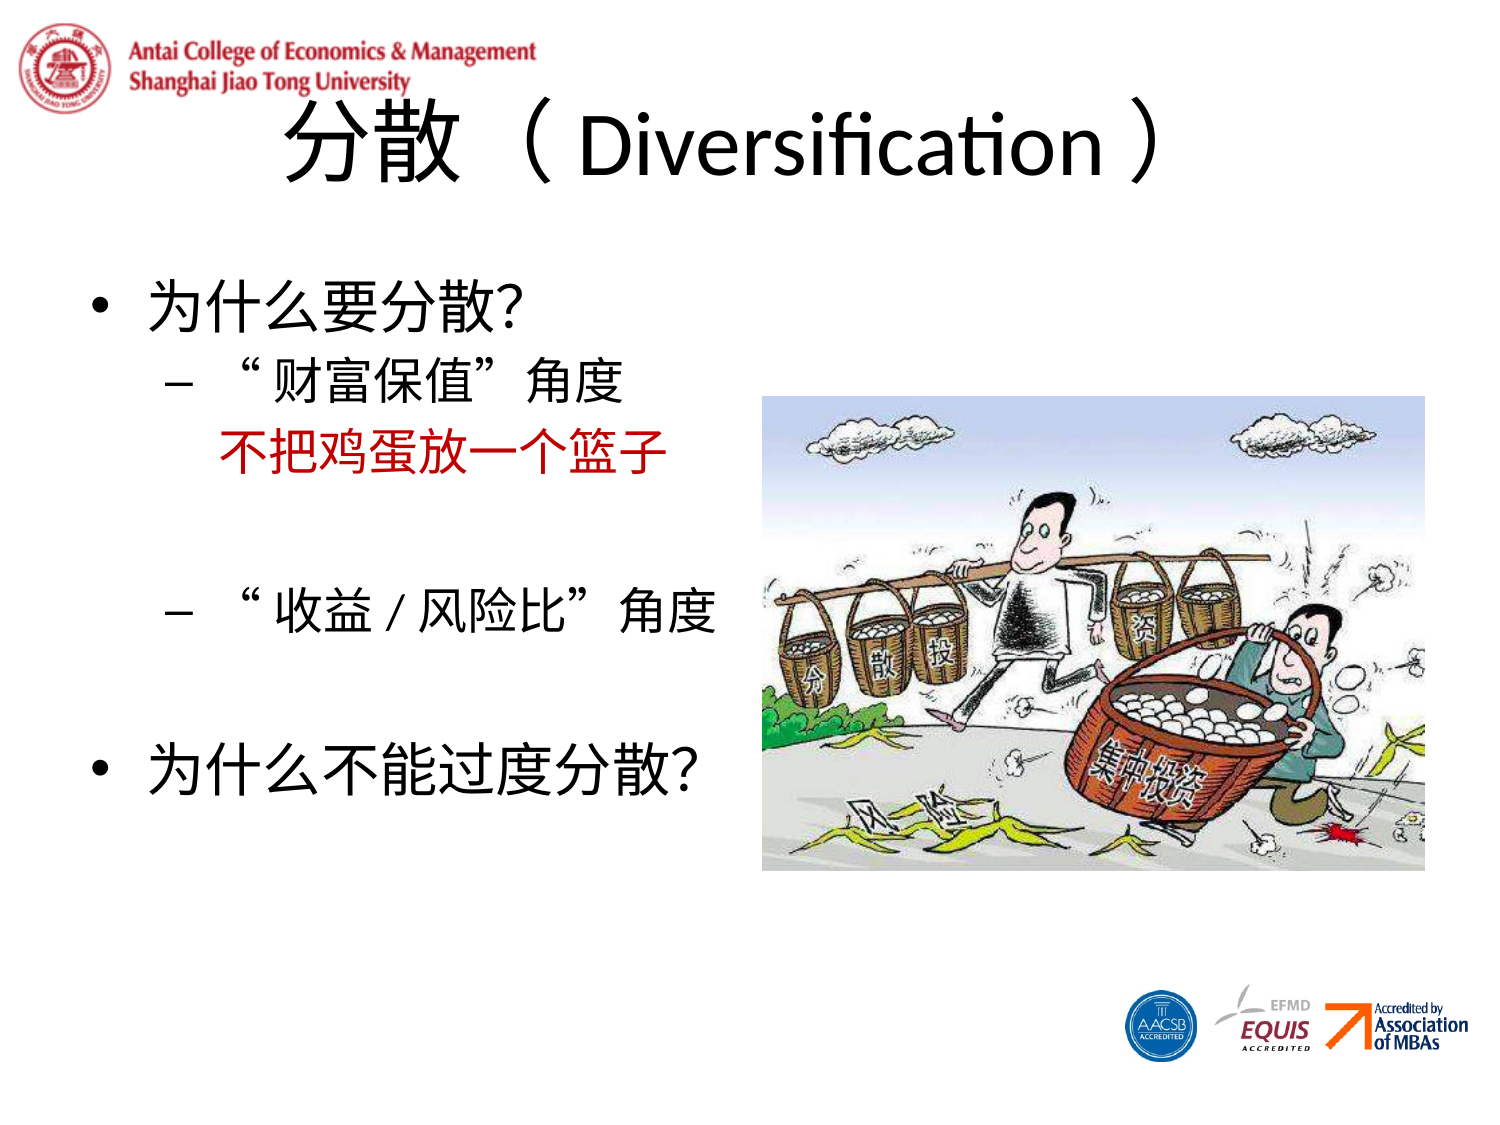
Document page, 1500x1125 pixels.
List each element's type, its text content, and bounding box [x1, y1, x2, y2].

picture [2, 19, 548, 119]
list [762, 396, 1426, 871]
picture [1325, 1002, 1468, 1050]
title 分散（Diversification） [75, 45, 1425, 233]
picture [1125, 990, 1197, 1062]
list 为什么要分散？ “财富保值”角度 不把鸡蛋放一个篮子 “收益/风险比”角度 为什么不能过度分散？ [75, 262, 738, 1005]
picture [1214, 984, 1310, 1051]
